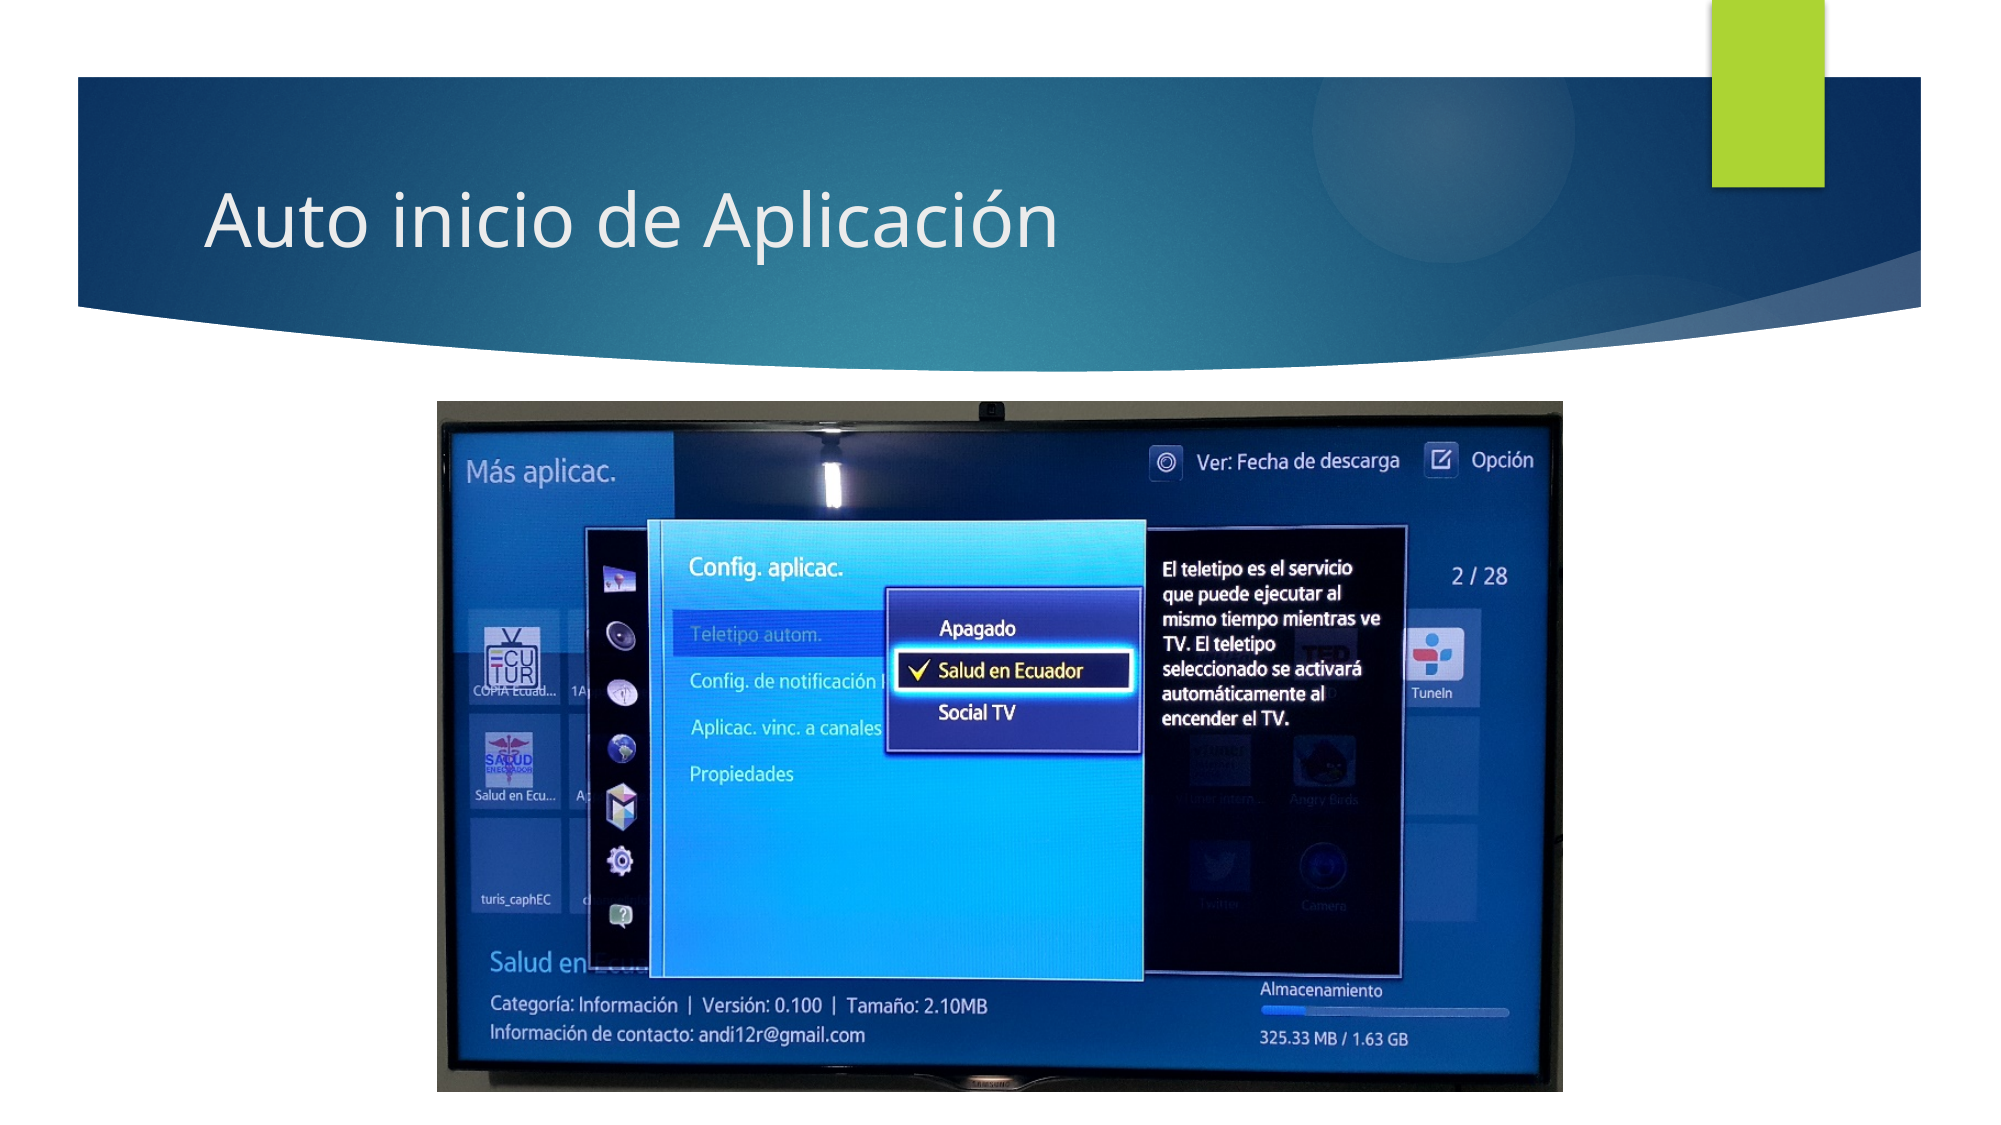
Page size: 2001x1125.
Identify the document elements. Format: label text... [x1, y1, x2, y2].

title Auto inicio de Aplicación [189, 159, 1627, 276]
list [436, 401, 1564, 1092]
